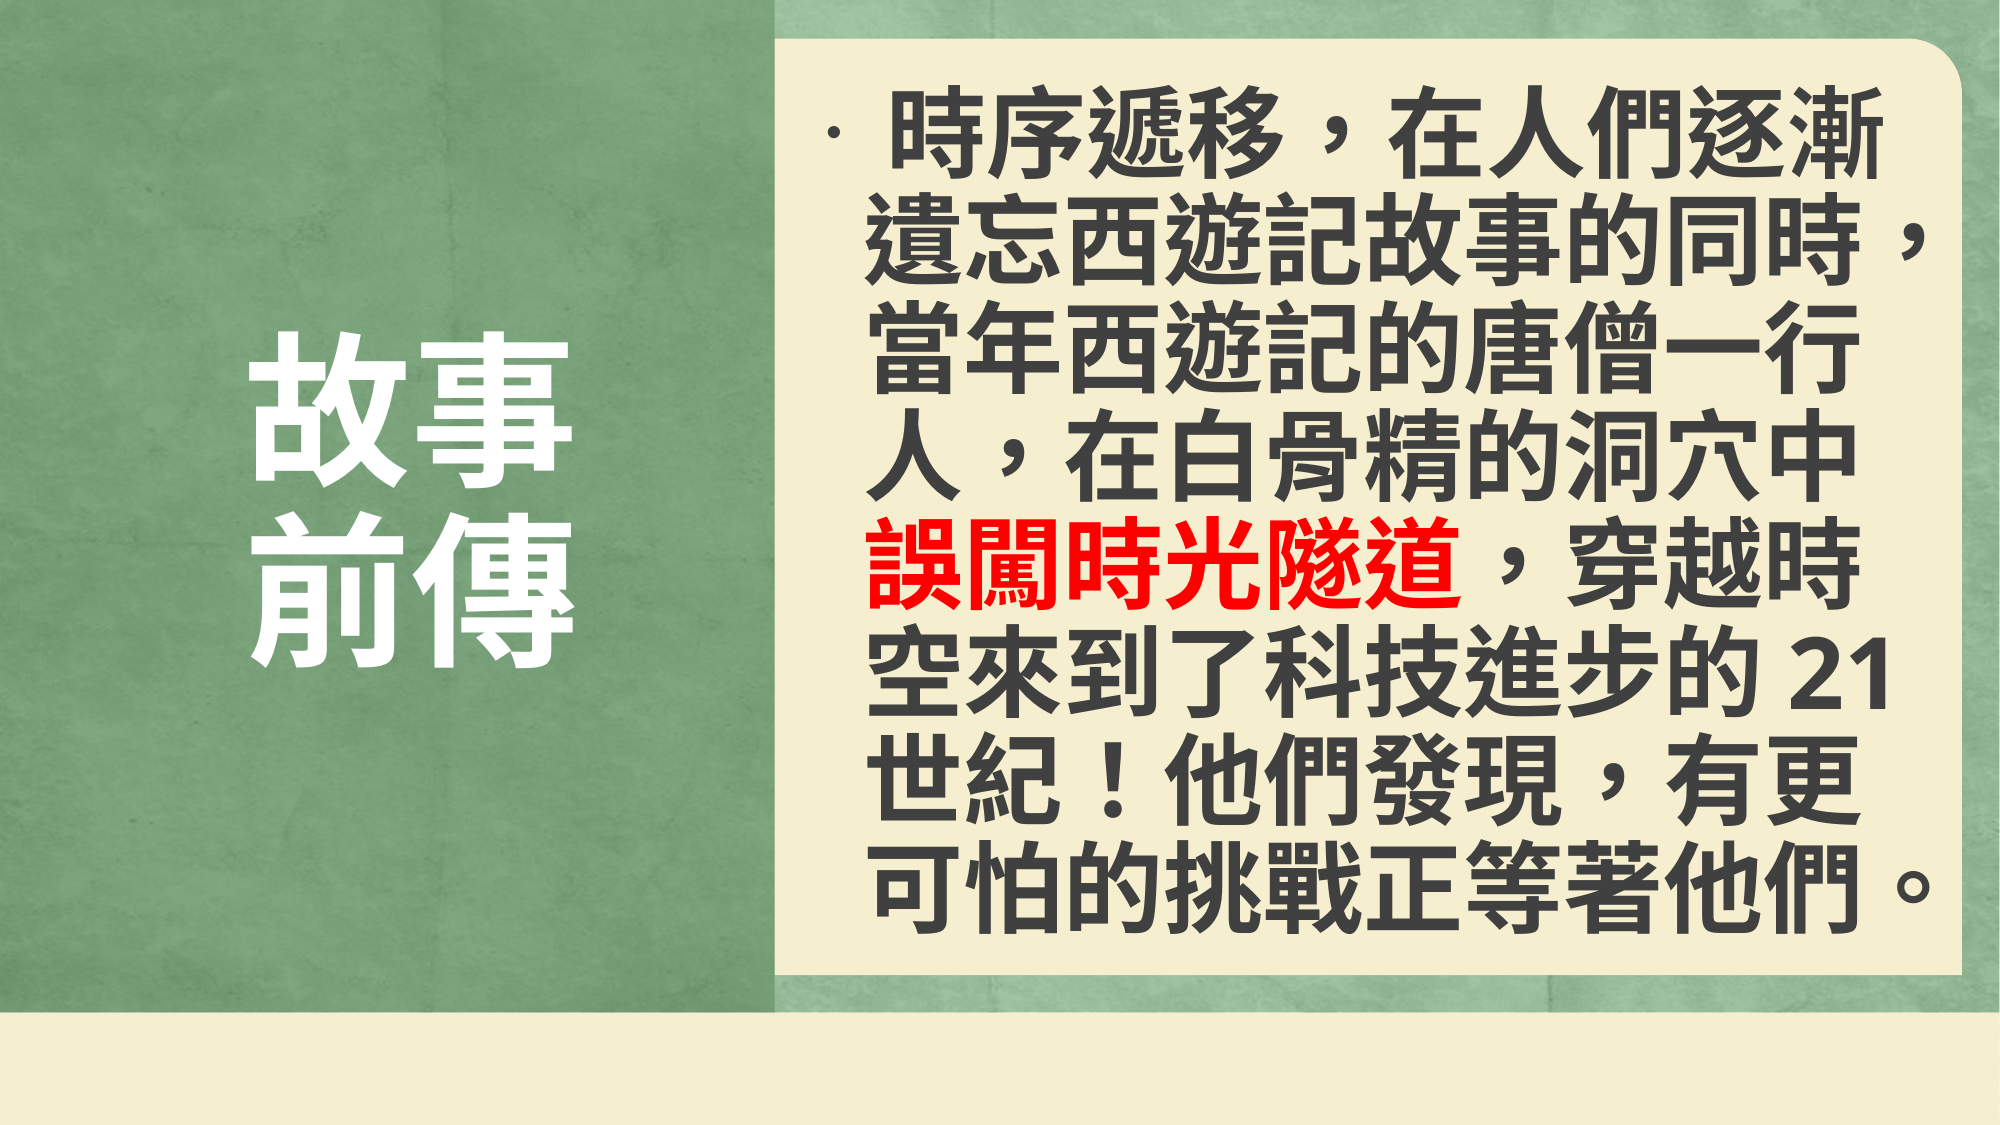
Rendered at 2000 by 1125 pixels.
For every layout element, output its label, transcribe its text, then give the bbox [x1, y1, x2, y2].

title 故事 前傳 [101, 219, 722, 697]
list 時序遞移，在人們逐漸遺忘西遊記故事的同時，當年西遊記的唐僧一行人，在白骨精的洞穴中誤闖時光隧道，穿越時空來到了科技進步的21世紀！他們發現，有更可怕的挑戰正等著他們。 [811, 76, 1925, 1000]
